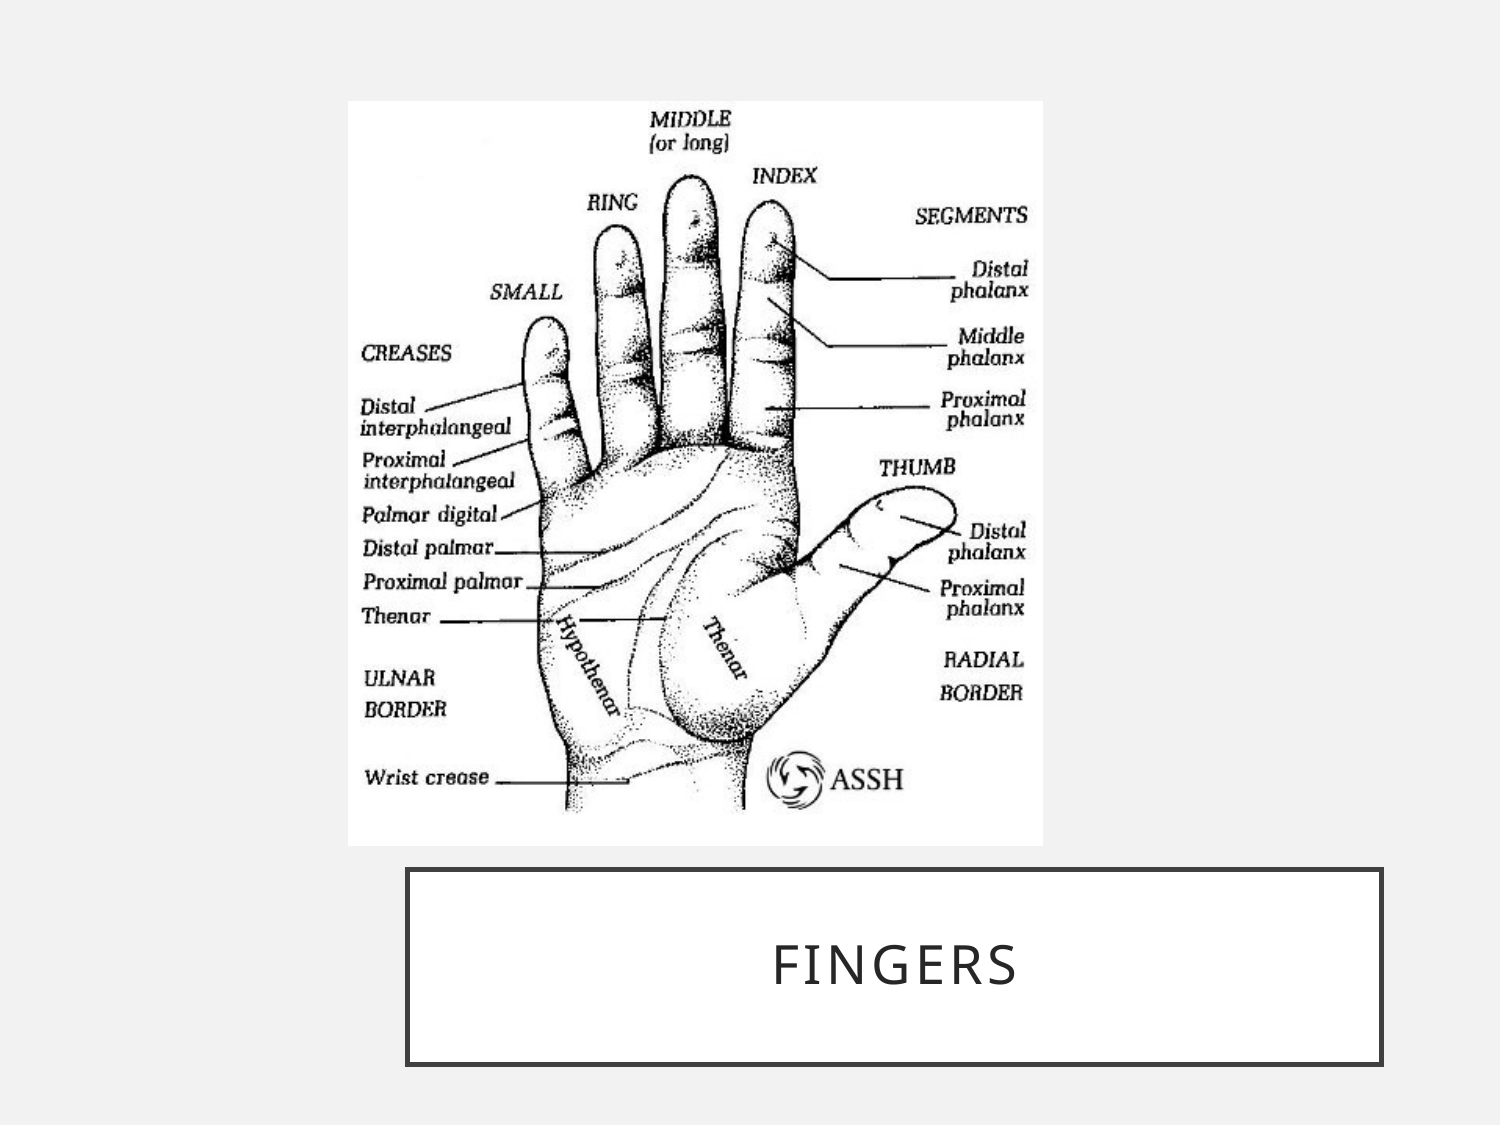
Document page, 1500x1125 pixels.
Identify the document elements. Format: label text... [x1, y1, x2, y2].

picture [348, 101, 1043, 846]
title Fingers [405, 867, 1384, 1067]
